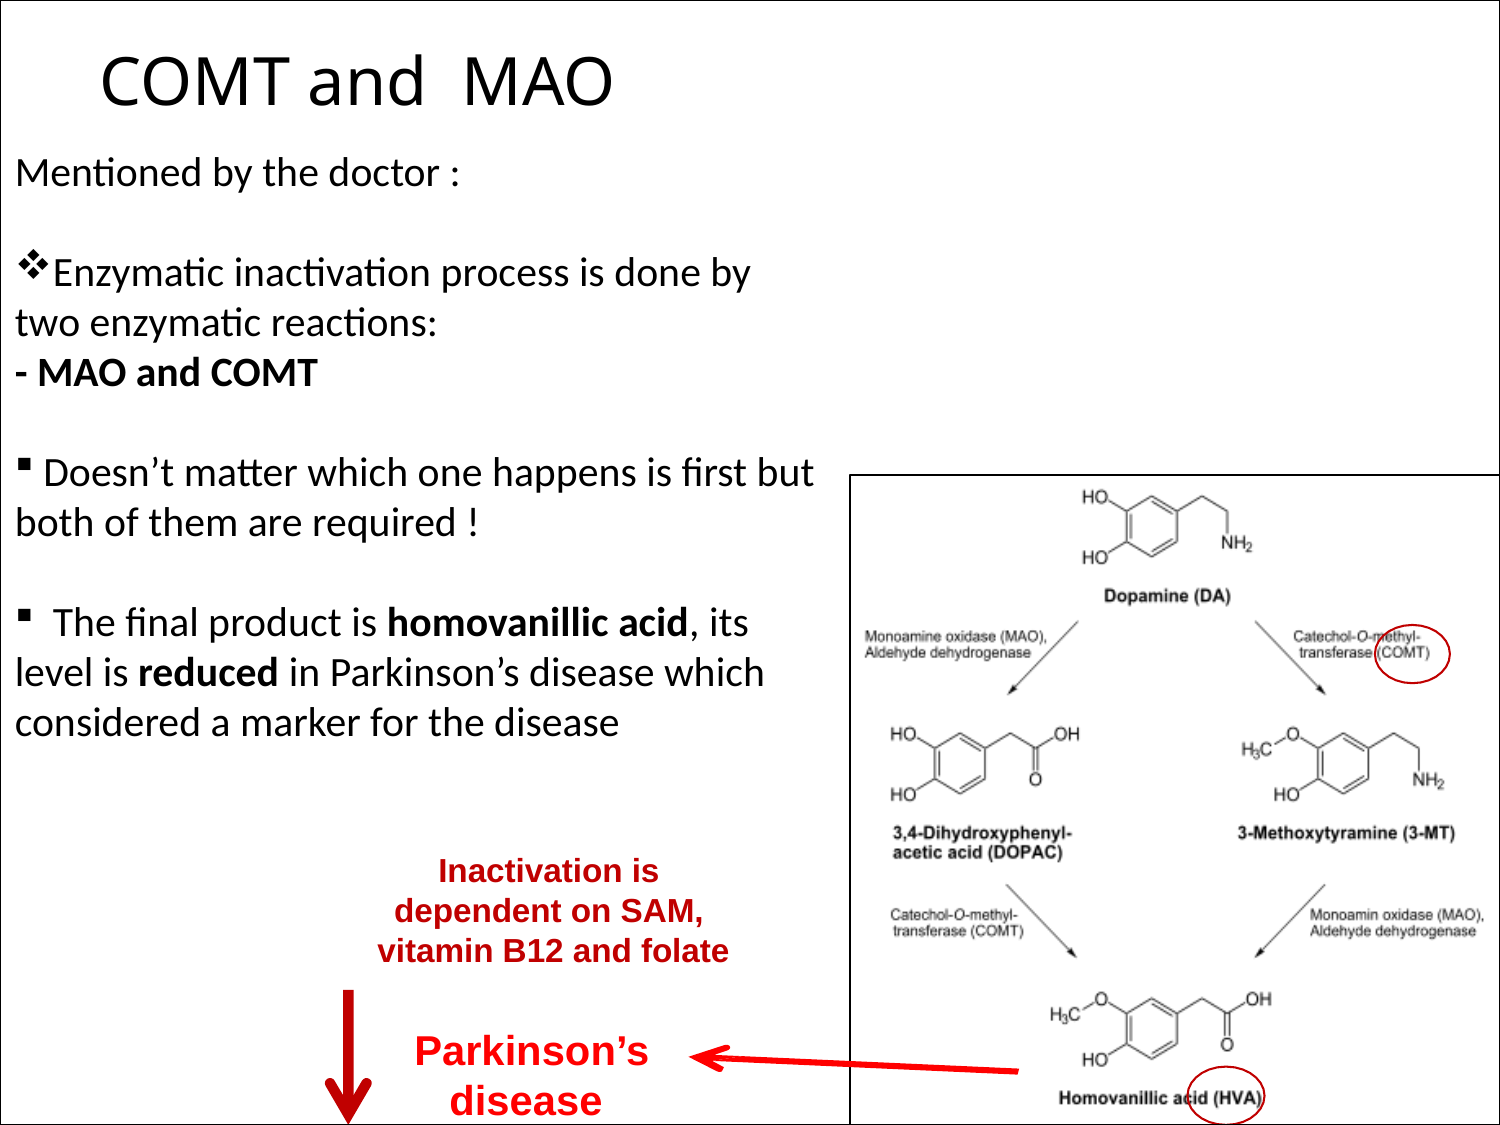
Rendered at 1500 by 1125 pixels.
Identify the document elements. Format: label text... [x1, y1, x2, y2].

text_box [0, 0, 1500, 1125]
text_box Mentioned by the doctor : Enzymatic inactivation process is done by two enzymatic reactions: - MAO and COMT Doesn’t matter which one happens is first but both of them are required ! The final product is homovanillic acid, its level is reduced in Parkinson’s disease which considered a marker for the disease [0, 137, 838, 753]
